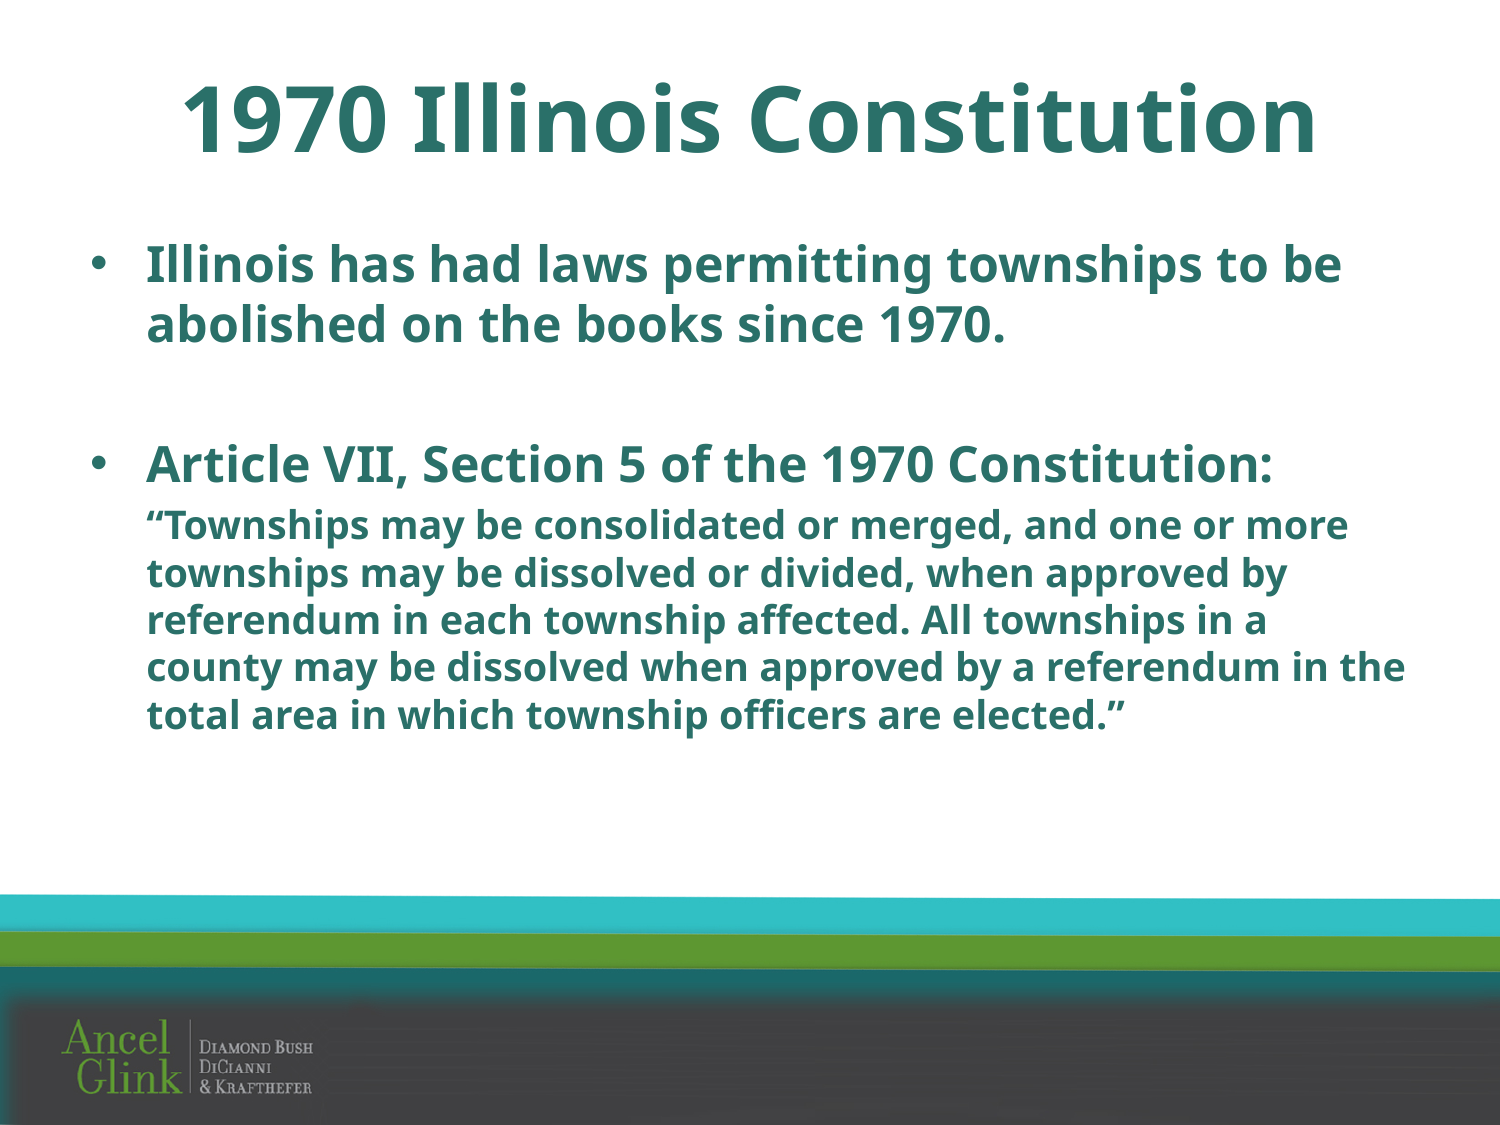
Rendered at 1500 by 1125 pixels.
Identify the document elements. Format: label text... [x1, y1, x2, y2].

picture [0, 0, 1500, 1125]
title 1970 Illinois Constitution [75, 45, 1425, 188]
list Illinois has had laws permitting townships to be abolished on the books since 1970. Article VII, Section 5 of the 1970 Constitution: “Townships may be consolidated or merged, and one or more townships may be dissolved or divided, when approved by referendum in each township affected. All townships in a county may be dissolved when approved by a referendum in the total area in which township officers are elected.” [75, 224, 1425, 1005]
